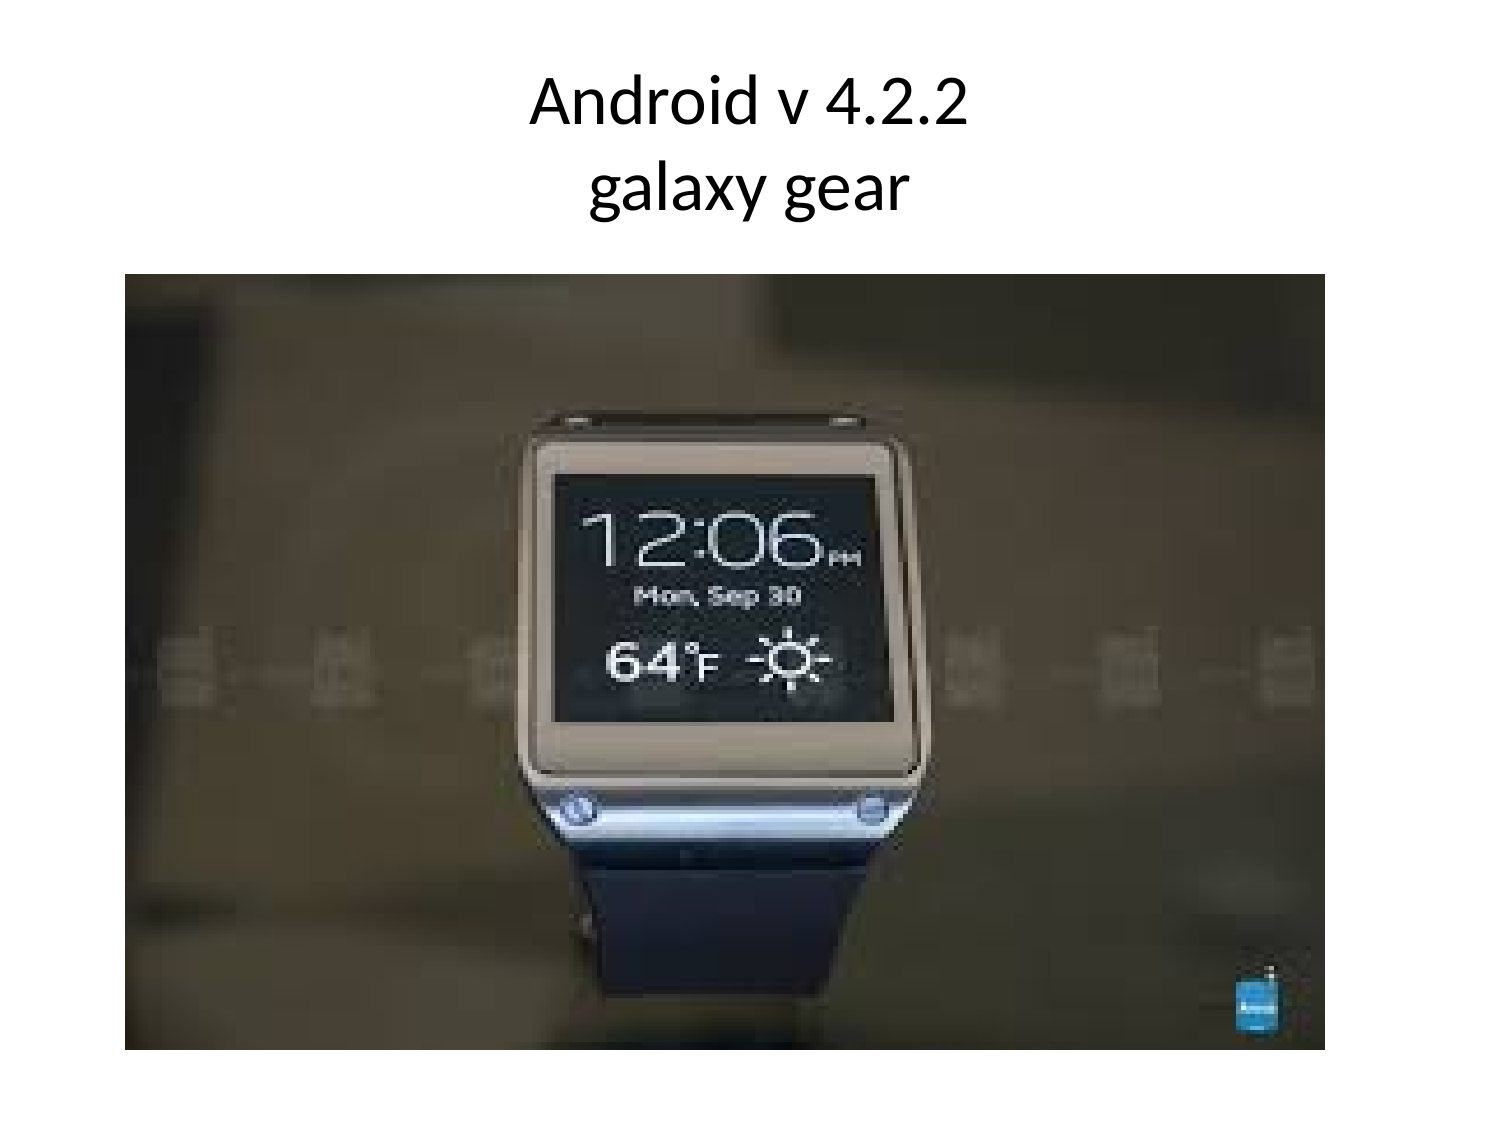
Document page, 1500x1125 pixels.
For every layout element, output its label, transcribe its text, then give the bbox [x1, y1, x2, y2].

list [124, 274, 1326, 1051]
title Android v 4.2.2 galaxy gear [75, 45, 1425, 233]
